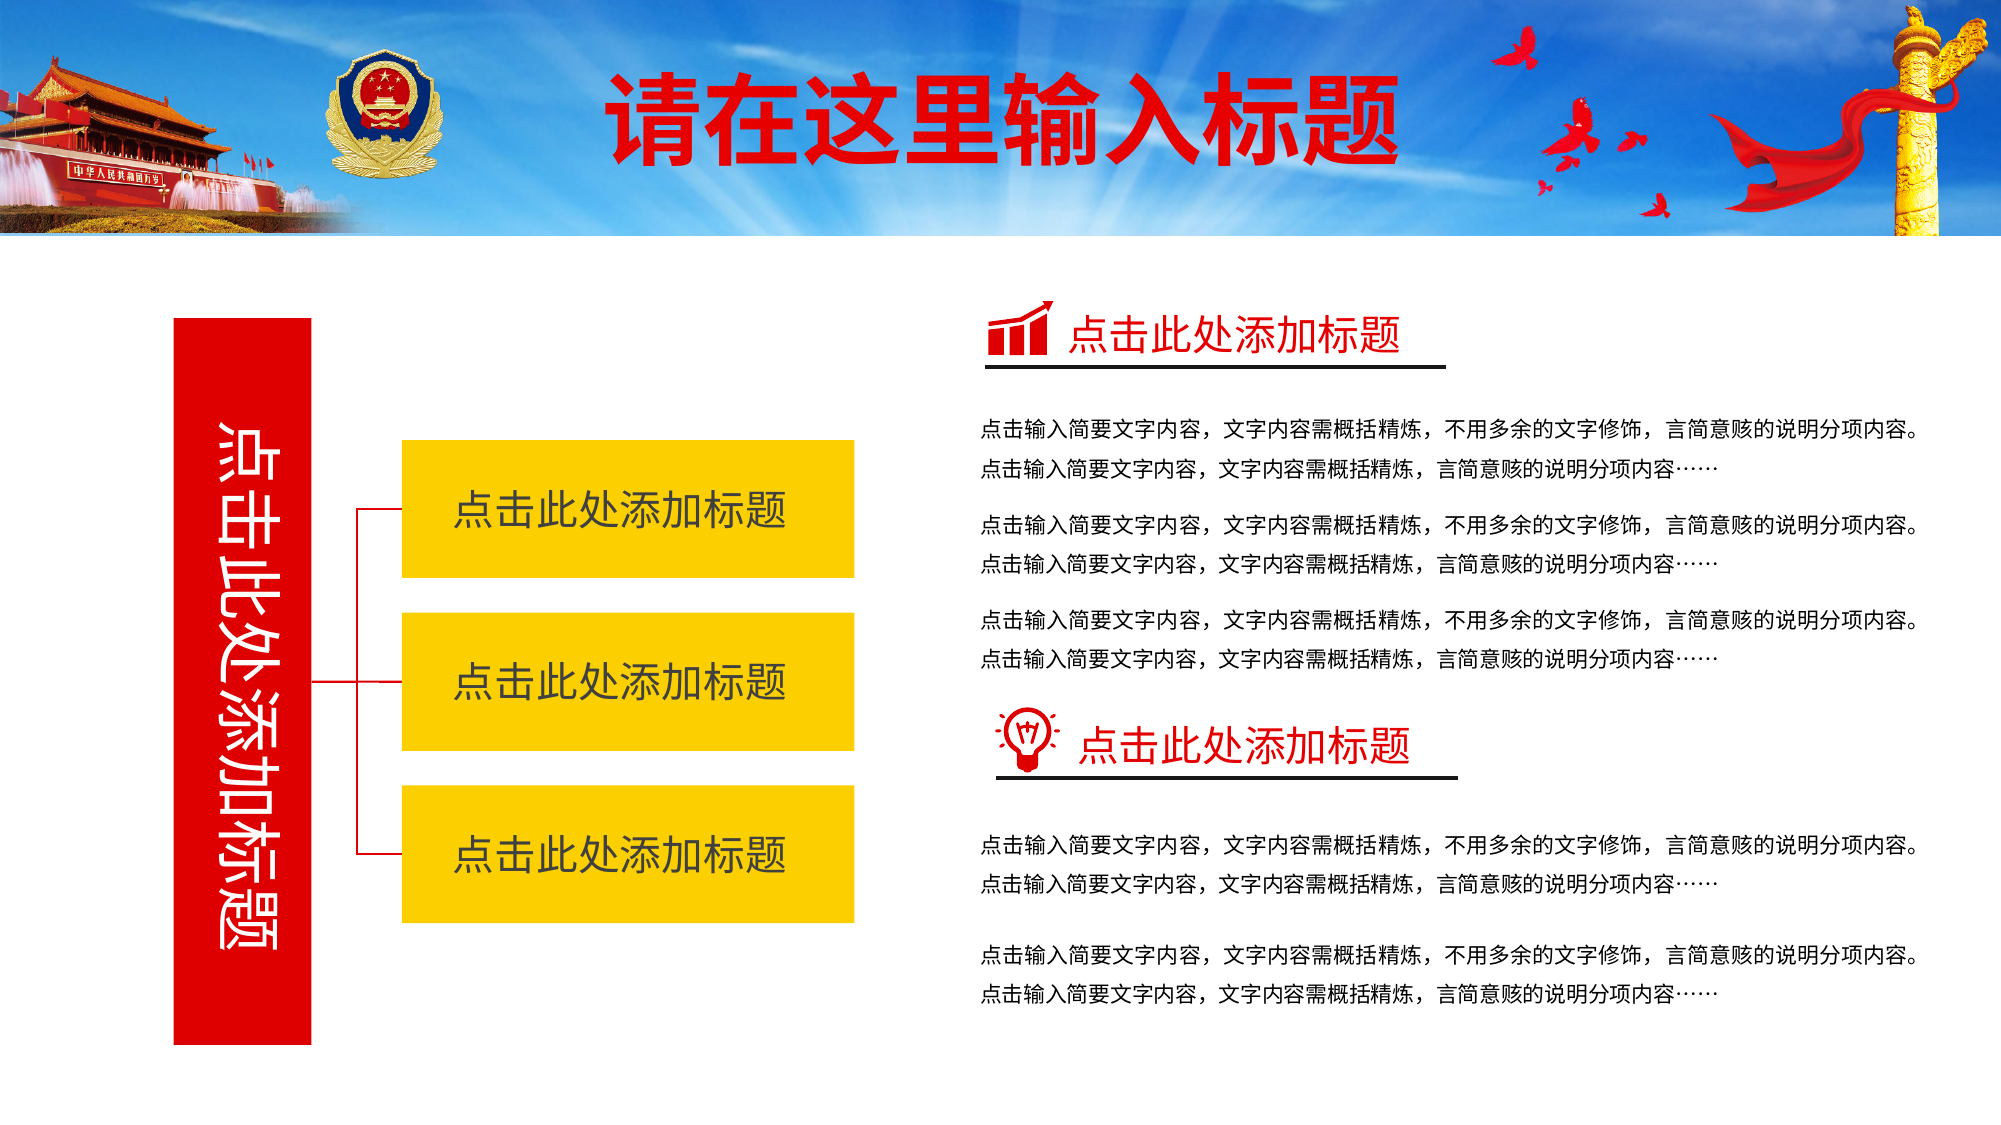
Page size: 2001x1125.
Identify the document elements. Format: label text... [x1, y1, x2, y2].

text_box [994, 707, 1061, 773]
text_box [401, 785, 855, 924]
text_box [173, 318, 312, 1045]
text_box 点击此处添加标题 [1052, 301, 1433, 365]
picture [0, 0, 2001, 236]
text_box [988, 301, 1054, 356]
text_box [312, 509, 402, 855]
text_box 点击输入简要文字内容，文字内容需概括精炼，不用多余的文字修饰，言简意赅的说明分项内容。点击输入简要文字内容，文字内容需概括精炼，言简意赅的说明分项内容…… [965, 490, 1924, 585]
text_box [401, 612, 855, 751]
text_box 点击输入简要文字内容，文字内容需概括精炼，不用多余的文字修饰，言简意赅的说明分项内容。点击输入简要文字内容，文字内容需概括精炼，言简意赅的说明分项内容…… [965, 810, 1924, 905]
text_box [401, 440, 855, 579]
text_box 点击输入简要文字内容，文字内容需概括精炼，不用多余的文字修饰，言简意赅的说明分项内容。点击输入简要文字内容，文字内容需概括精炼，言简意赅的说明分项内容…… [965, 585, 1924, 680]
text_box 点击此处添加标题 [1062, 712, 1443, 776]
text_box 点击输入简要文字内容，文字内容需概括精炼，不用多余的文字修饰，言简意赅的说明分项内容。点击输入简要文字内容，文字内容需概括精炼，言简意赅的说明分项内容…… [965, 395, 1924, 489]
text_box 点击输入简要文字内容，文字内容需概括精炼，不用多余的文字修饰，言简意赅的说明分项内容。点击输入简要文字内容，文字内容需概括精炼，言简意赅的说明分项内容…… [965, 921, 1924, 1015]
